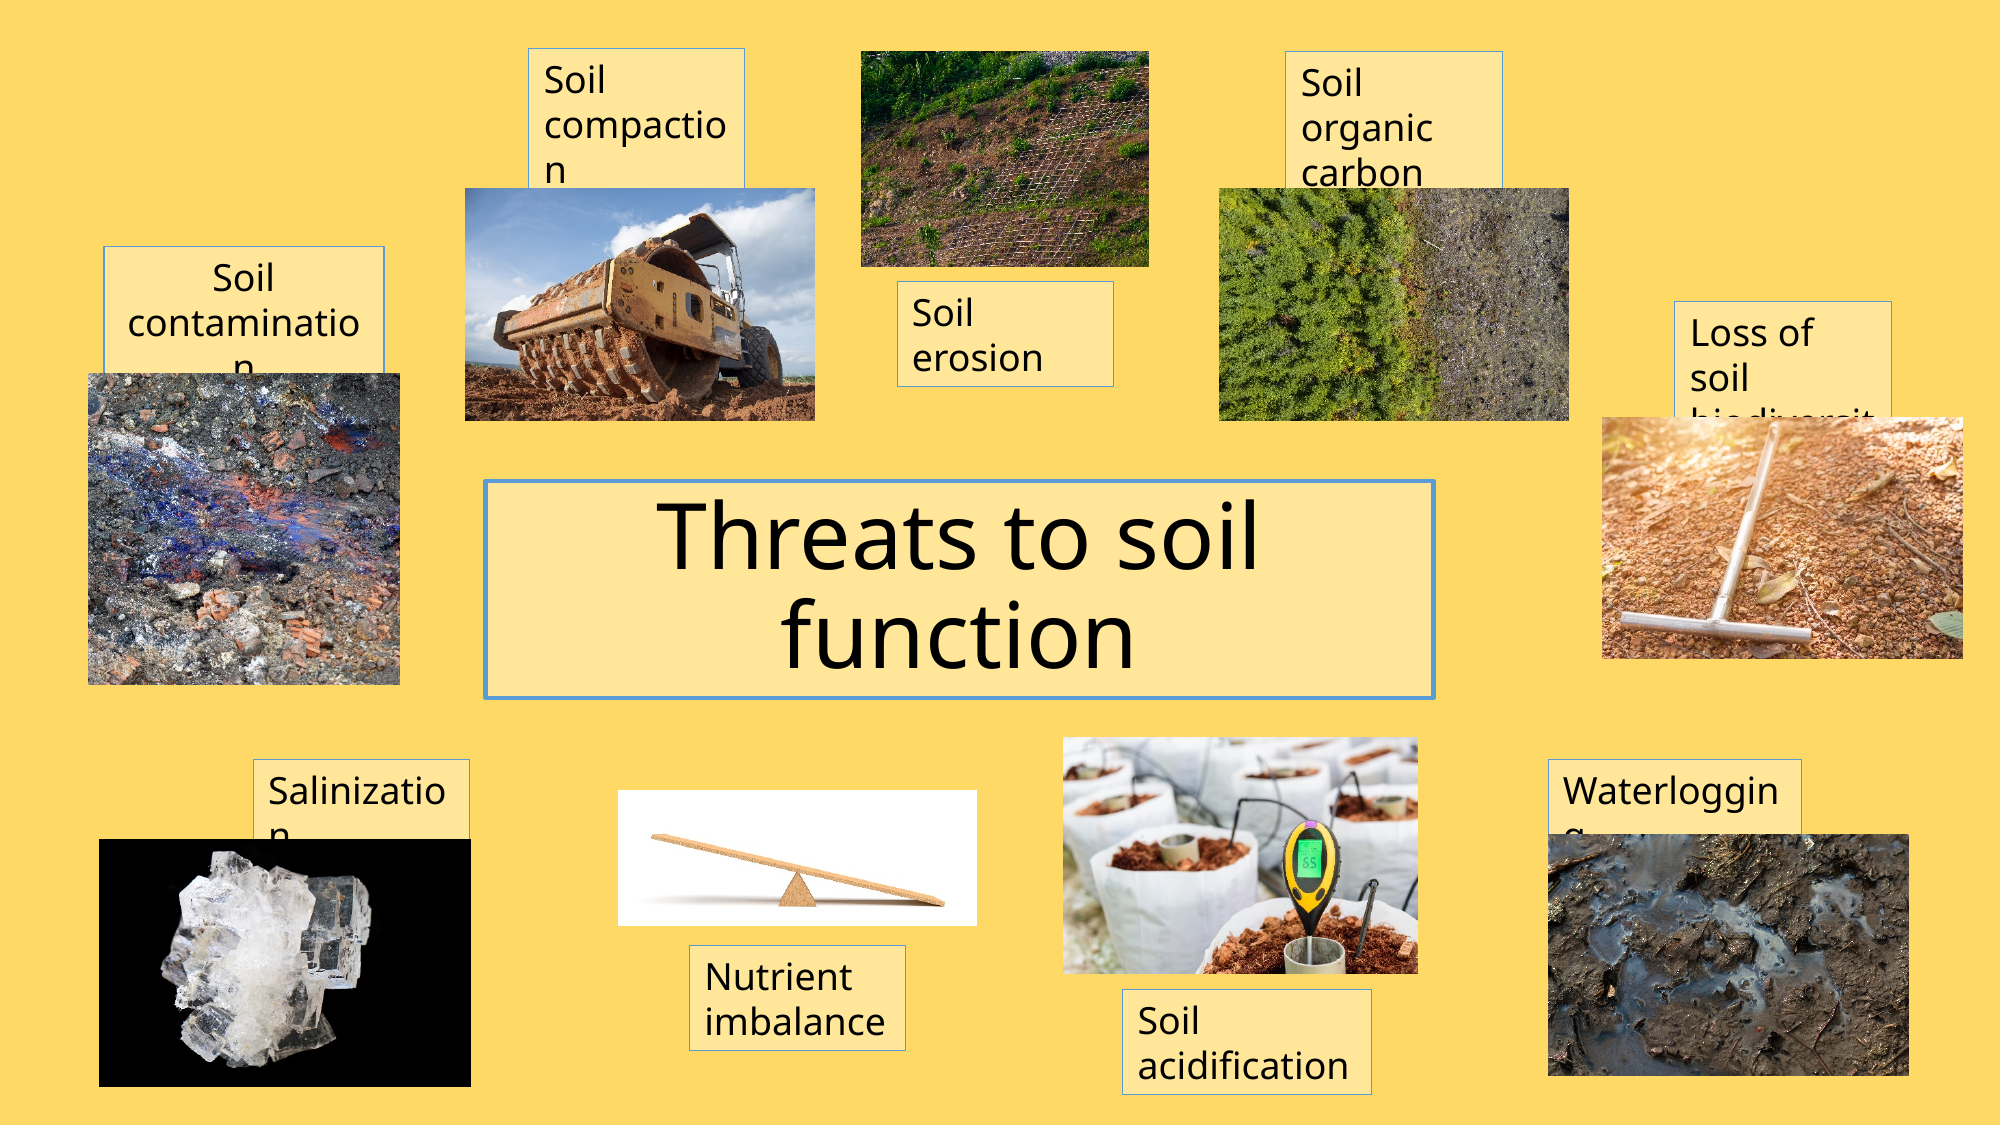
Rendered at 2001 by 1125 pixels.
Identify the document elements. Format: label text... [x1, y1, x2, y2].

picture [99, 839, 471, 1087]
picture [1547, 834, 1909, 1076]
text_box Soil organic carbon loss [1285, 51, 1503, 188]
picture [1063, 737, 1418, 974]
title Threats to soil function [485, 480, 1434, 699]
picture [465, 188, 815, 421]
text_box Soil contamination [103, 246, 385, 373]
picture [618, 790, 977, 926]
text_box Waterlogging [1548, 759, 1802, 834]
picture [861, 51, 1149, 267]
text_box Loss of soil biodiversity [1674, 301, 1892, 417]
picture [1219, 188, 1569, 421]
text_box Soil acidification [1122, 989, 1372, 1095]
picture [1602, 417, 1963, 659]
text_box Salinization [253, 759, 470, 839]
text_box Soil compaction [528, 48, 745, 188]
text_box Soil erosion [897, 281, 1114, 387]
text_box Nutrient imbalance [689, 945, 906, 1051]
picture [88, 373, 400, 685]
